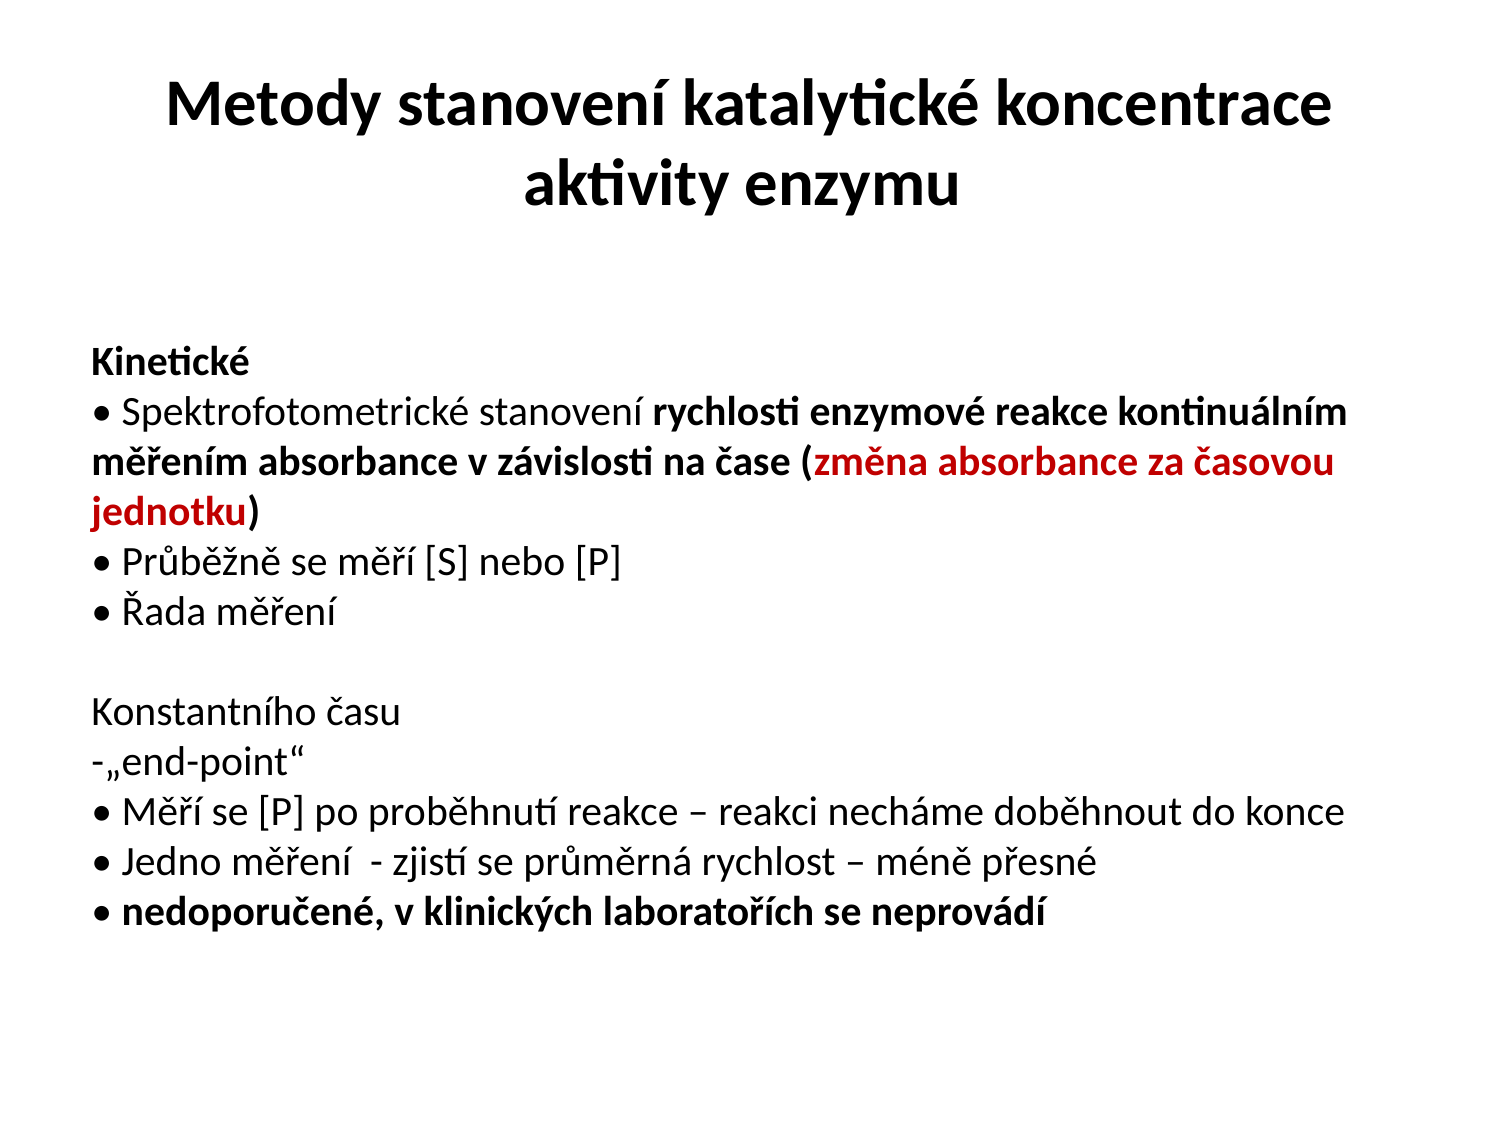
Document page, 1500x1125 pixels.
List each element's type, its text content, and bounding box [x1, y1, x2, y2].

text_box Kinetické • Spektrofotometrické stanovení rychlosti enzymové reakce kontinuálním měřením absorbance v závislosti na čase (změna absorbance za časovou jednotku) • Průběžně se měří [S] nebo [P] • Řada měření Konstantního času -„end-point“ • Měří se [P] po proběhnutí reakce – reakci necháme doběhnout do konce • Jedno měření - zjistí se průměrná rychlost – méně přesné • nedoporučené, v klinických laboratořích se neprovádí [76, 191, 1471, 942]
title Metody stanovení katalytické koncentrace aktivity enzymu [75, 45, 1425, 233]
